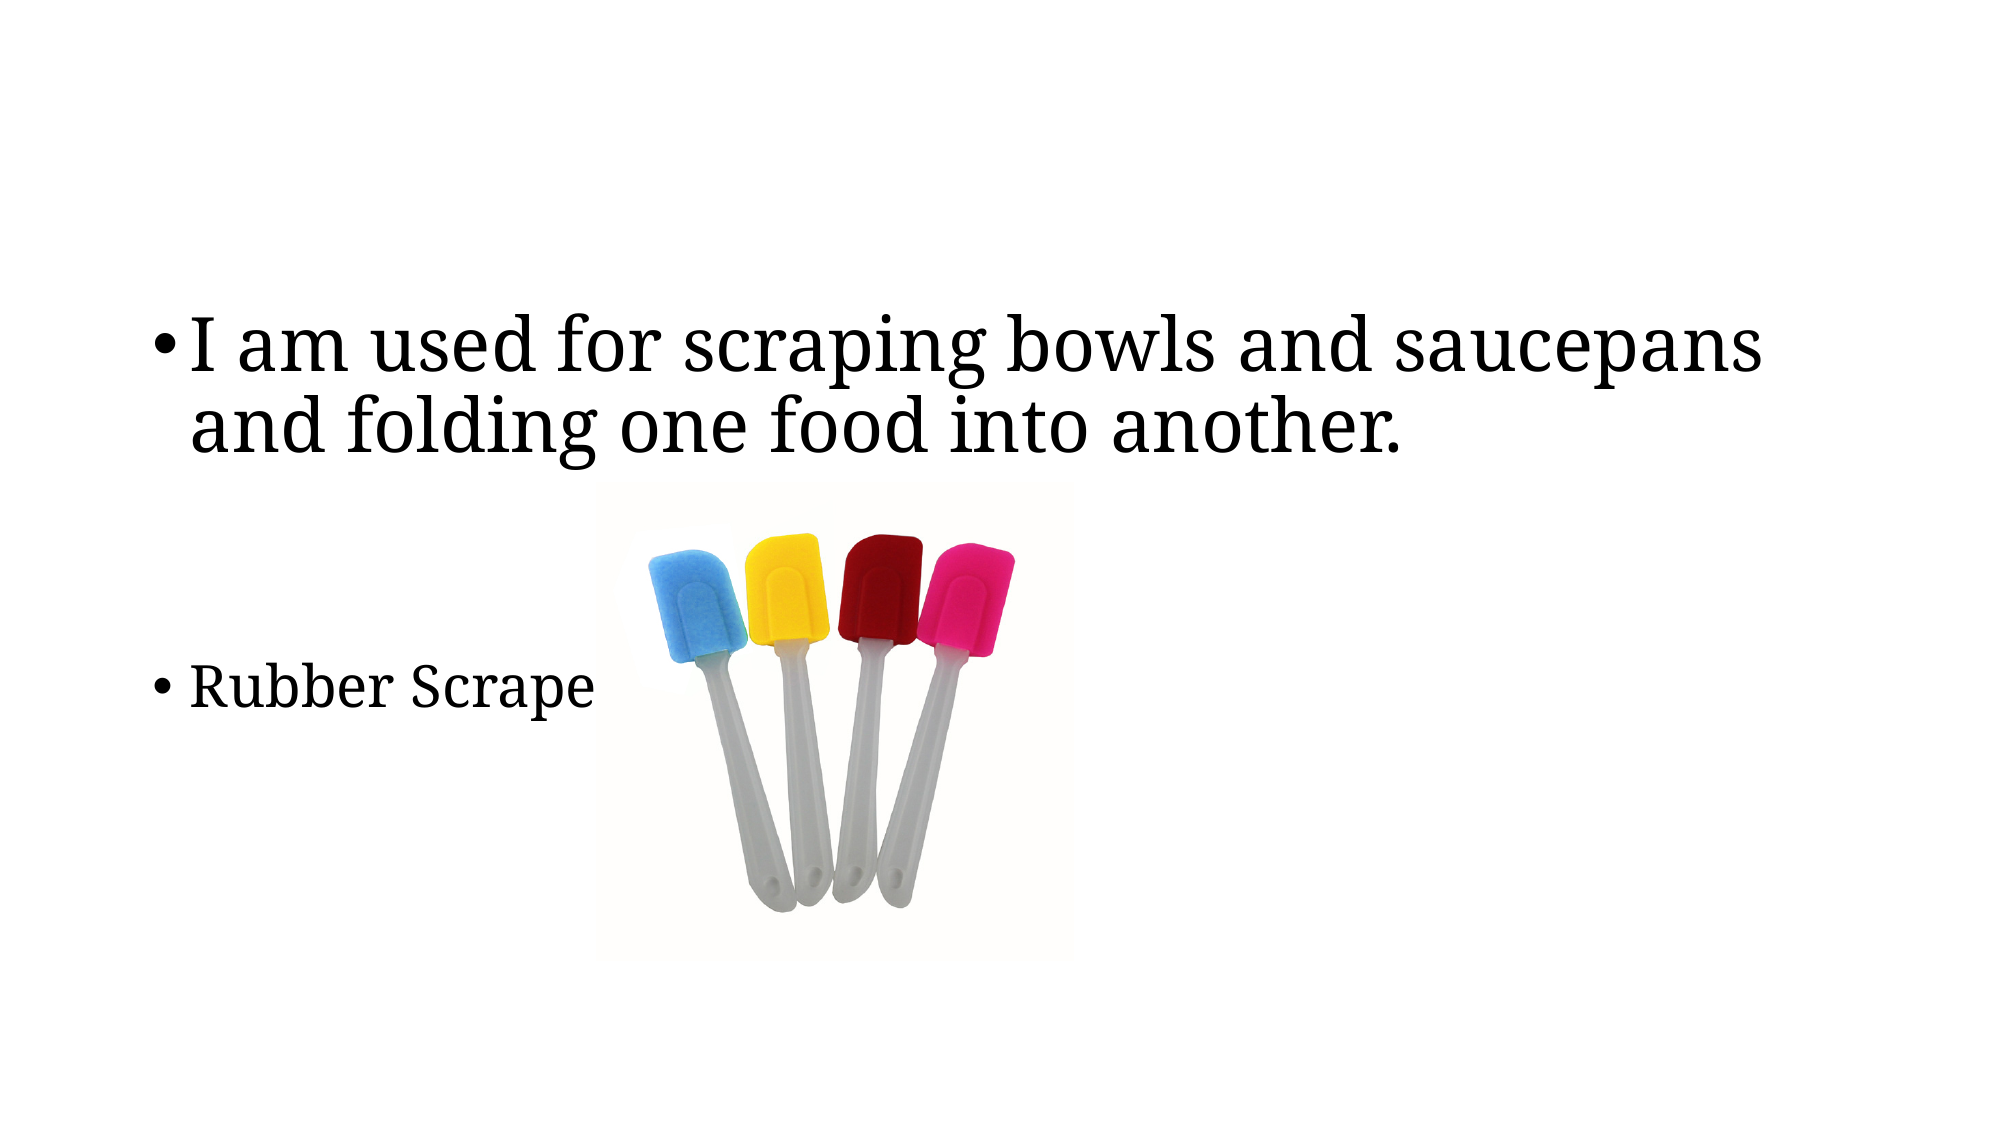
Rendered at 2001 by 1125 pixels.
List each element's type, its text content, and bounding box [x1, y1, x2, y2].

list I am used for scraping bowls and saucepans and folding one food into another. Rubber Scraper [137, 299, 1863, 1014]
picture [596, 482, 1074, 961]
